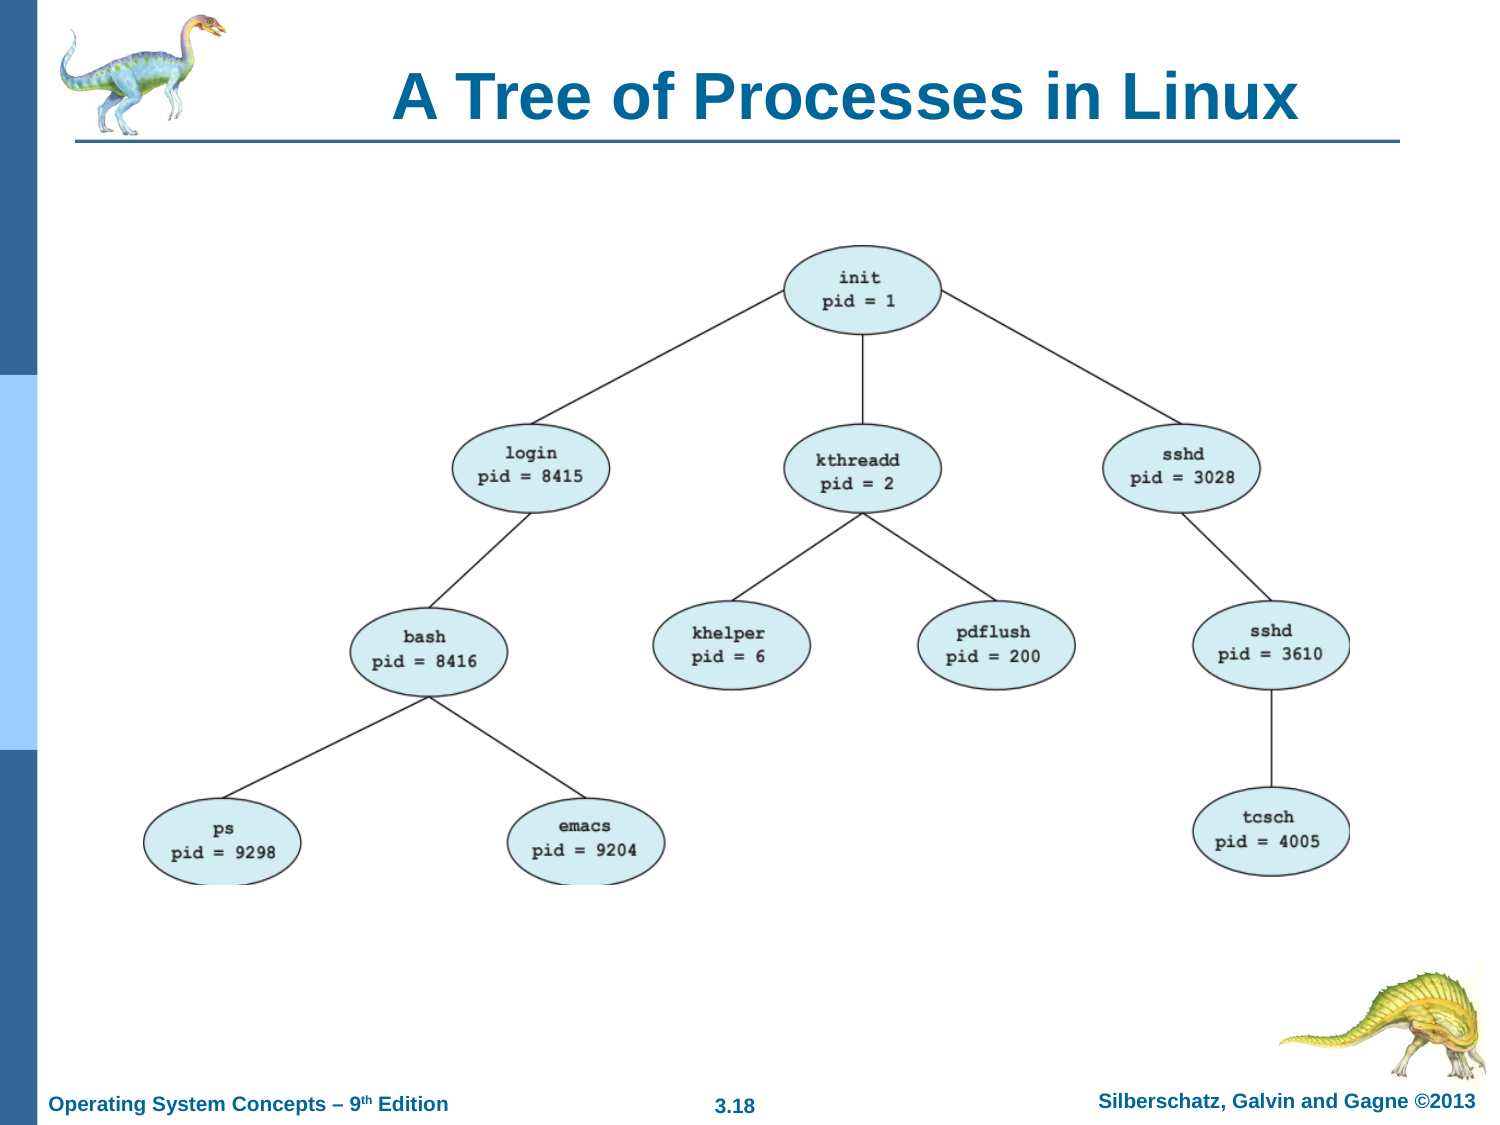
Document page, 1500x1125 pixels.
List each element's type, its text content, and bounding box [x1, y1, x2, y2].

picture [142, 245, 1350, 886]
picture [1275, 959, 1486, 1090]
title A Tree of Processes in Linux [170, 45, 1500, 141]
picture [1415, 1093, 1423, 1098]
picture [46, 0, 244, 149]
